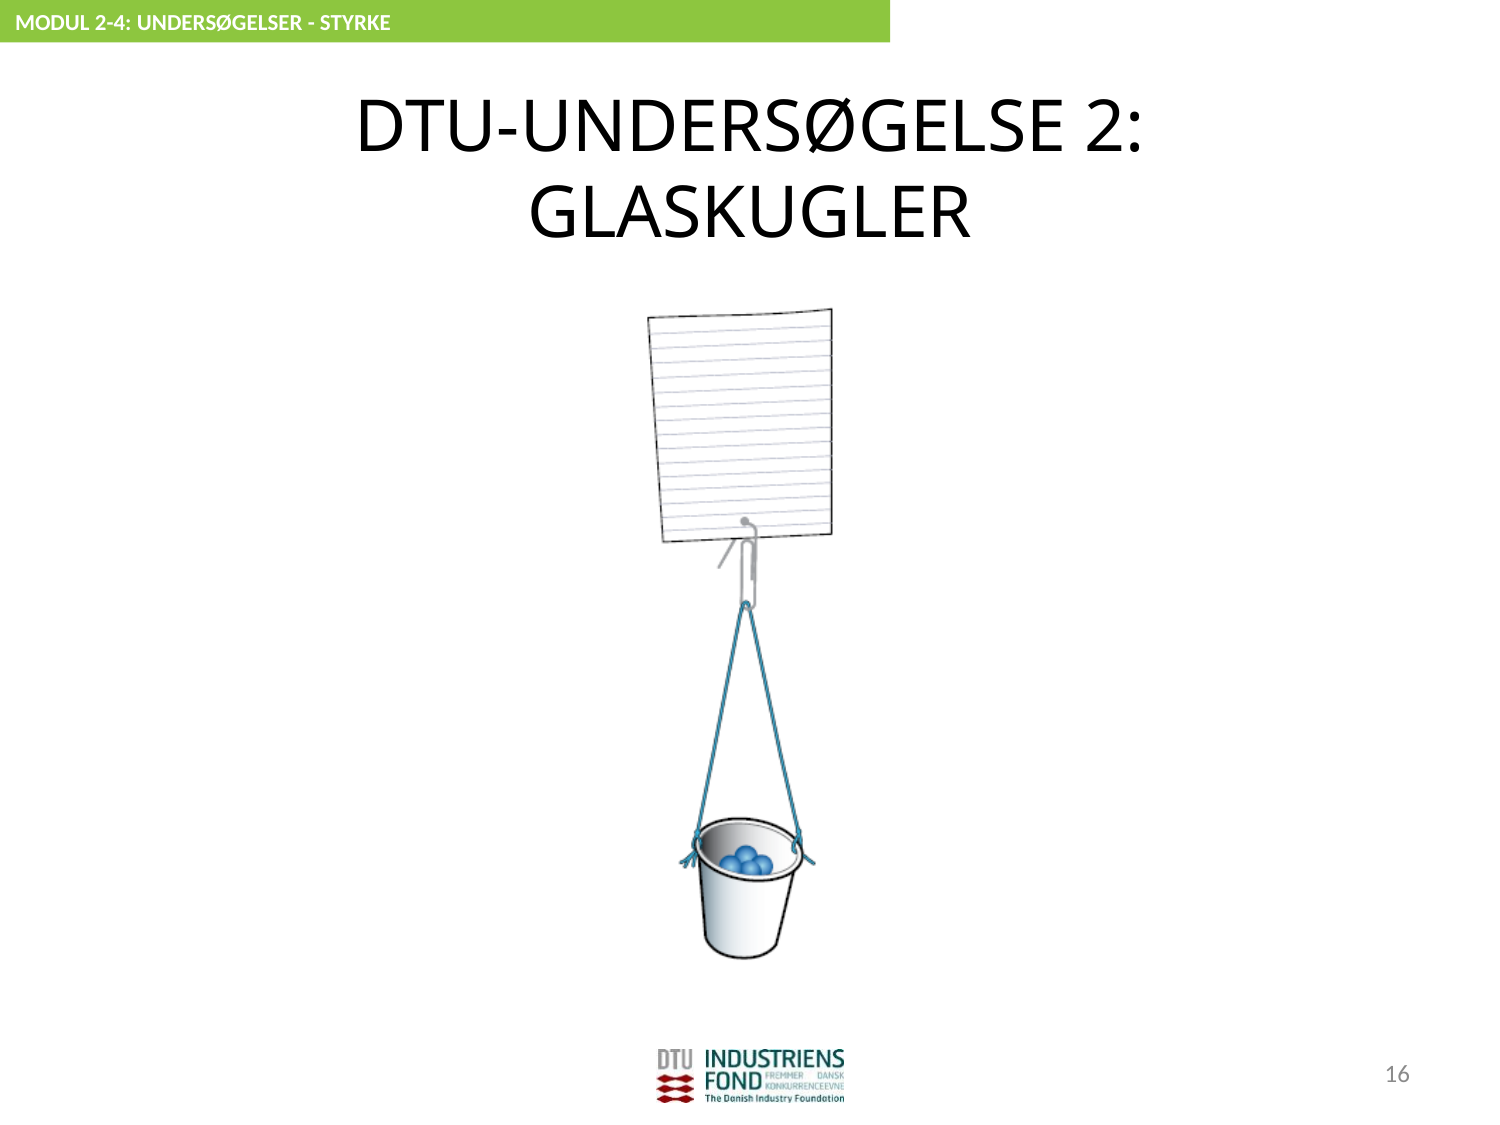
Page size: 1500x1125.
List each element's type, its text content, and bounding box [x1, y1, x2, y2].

picture [577, 275, 923, 991]
picture [656, 1049, 694, 1103]
picture [705, 1049, 844, 1103]
slide_number 16 [1074, 1042, 1425, 1103]
text_box MODUL 2-4: UNDERSØGELSER - STYRKE [0, 0, 891, 43]
title DTU-UNDERSØGELSE 2: GLASKUGLER [75, 72, 1425, 260]
